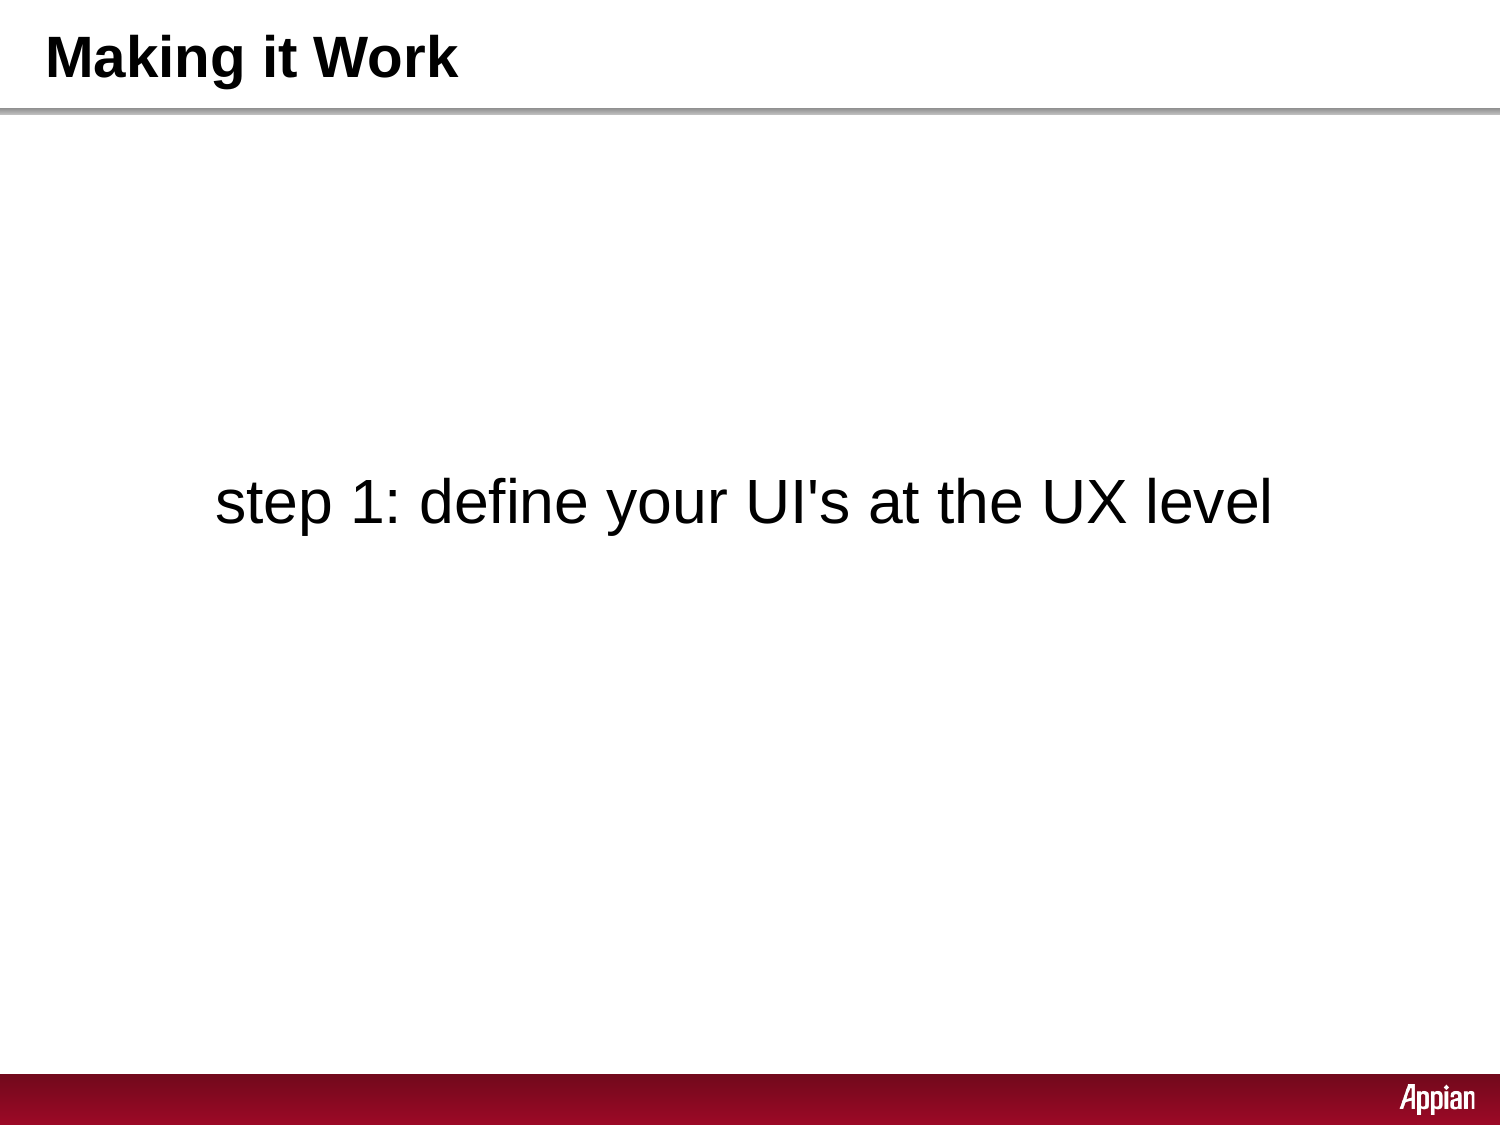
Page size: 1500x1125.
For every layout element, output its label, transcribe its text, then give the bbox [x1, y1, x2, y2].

title Making it Work [30, 0, 1460, 156]
picture [1399, 1084, 1475, 1115]
list step 1: define your UI's at the UX level [32, 453, 1458, 1107]
